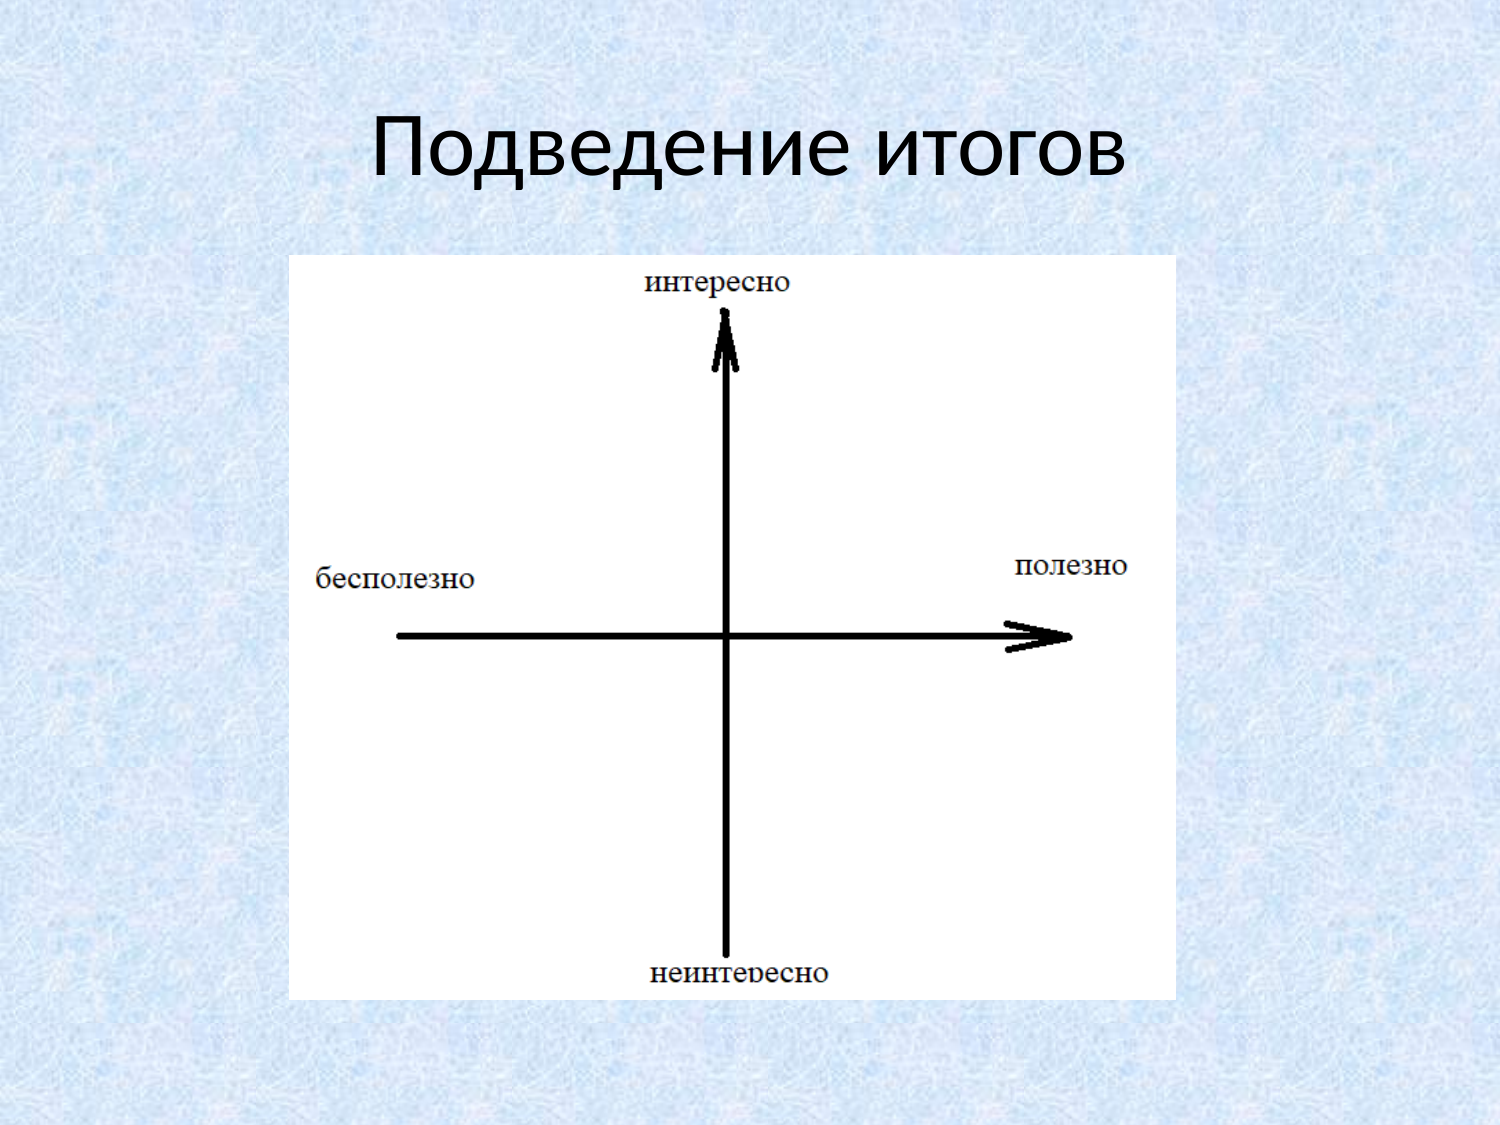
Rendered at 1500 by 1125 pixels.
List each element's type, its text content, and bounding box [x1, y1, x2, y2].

picture [0, 0, 1500, 1125]
title Подведение итогов [75, 45, 1425, 233]
